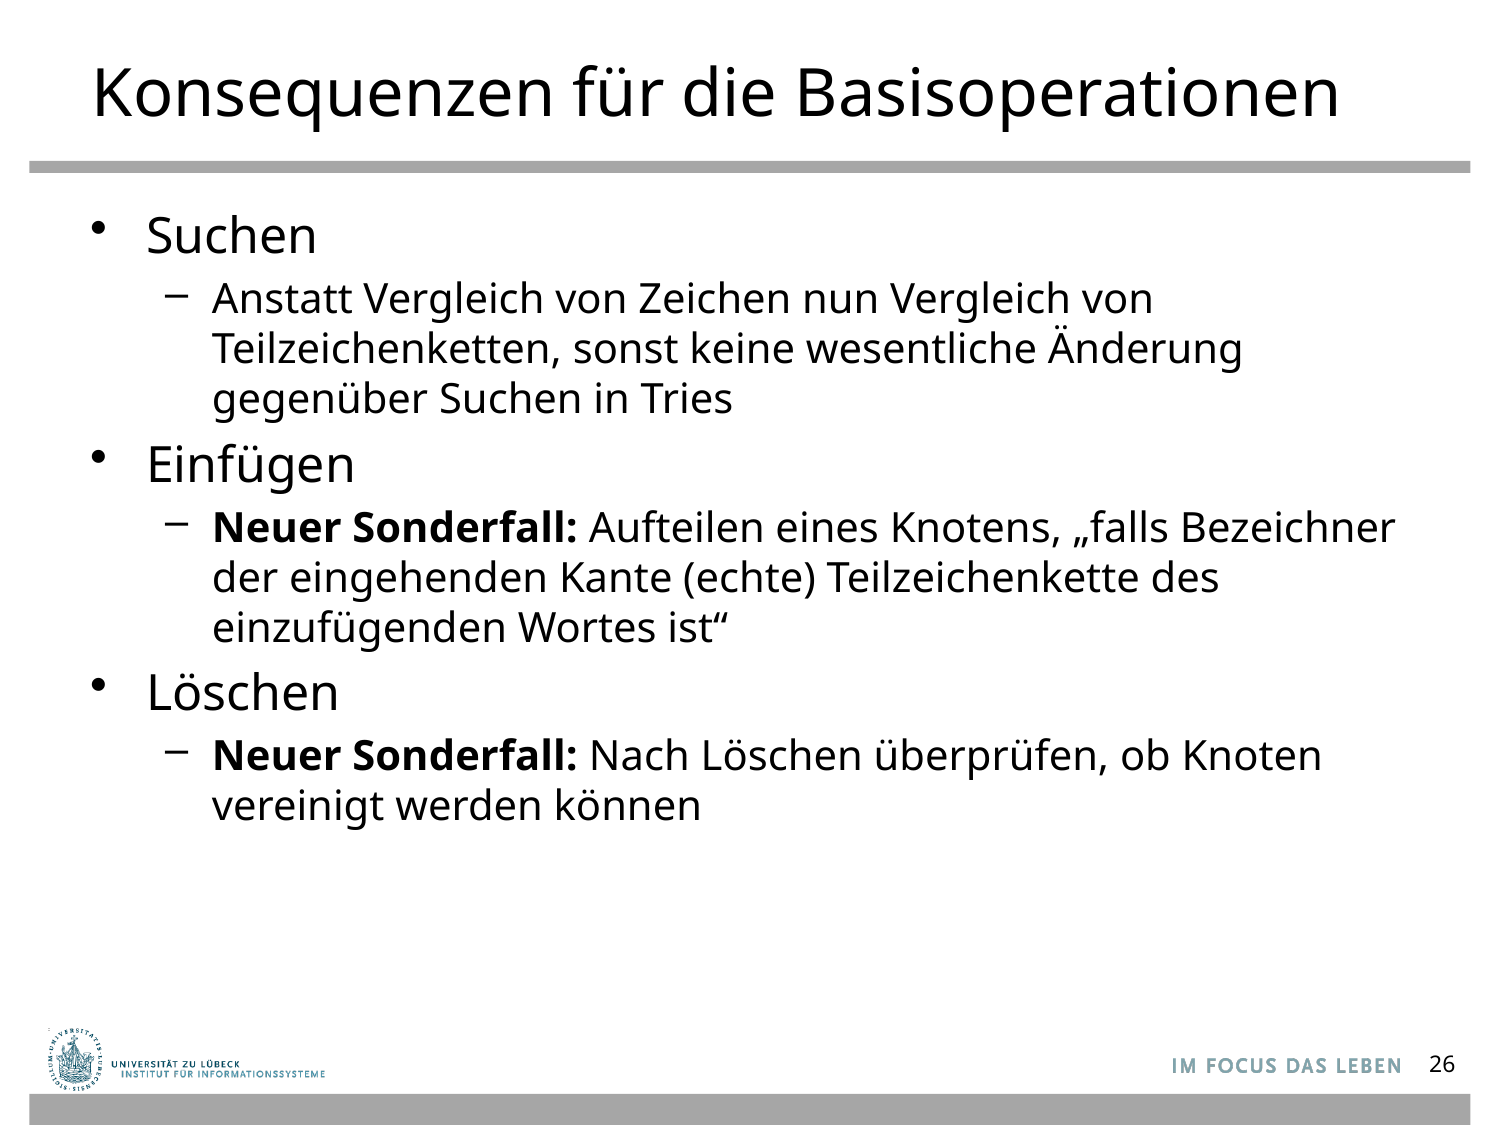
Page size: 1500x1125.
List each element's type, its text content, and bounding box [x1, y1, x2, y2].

list Suchen Anstatt Vergleich von Zeichen nun Vergleich von Teilzeichenketten, sonst keine wesentliche Änderung gegenüber Suchen in Tries Einfügen Neuer Sonderfall: Aufteilen eines Knotens, „falls Bezeichner der eingehenden Kante (echte) Teilzeichenkette des einzufügenden Wortes ist“ Löschen Neuer Sonderfall: Nach Löschen überprüfen, ob Knoten vereinigt werden können [75, 196, 1425, 1012]
title Konsequenzen für die Basisoperationen [76, 42, 1427, 126]
slide_number 26 [1305, 1050, 1471, 1083]
picture [1173, 1058, 1305, 1073]
